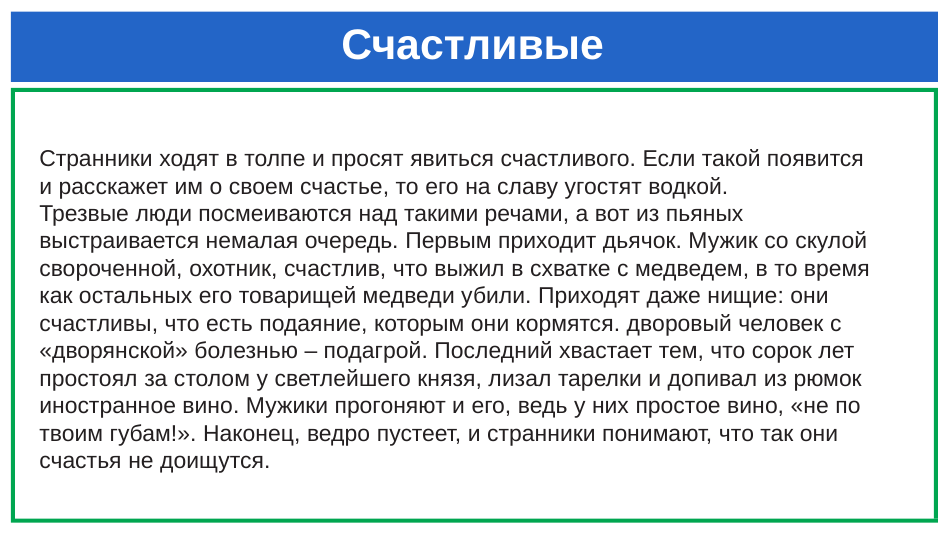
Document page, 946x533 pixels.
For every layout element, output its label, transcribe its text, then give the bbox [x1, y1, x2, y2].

title Счастливые [49, 16, 897, 69]
list Странники ходят в толпе и просят явиться счастливого. Если такой появится и расскажет им о своем счастье, то его на славу угостят водкой. Трезвые люди посмеиваются над такими речами, а вот из пьяных выстраивается немалая очередь. Первым приходит дьячок. Мужик со скулой свороченной, охотник, счастлив, что выжил в схватке с медведем, в то время как остальных его товарищей медведи убили. Приходят даже нищие: они счастливы, что есть подаяние, которым они кормятся. дворовый человек с «дворянской» болезнью – подагрой. Последний хвастает тем, что сорок лет простоял за столом у светлейшего князя, лизал тарелки и допивал из рюмок иностранное вино. Мужики прогоняют и его, ведь у них простое вино, «не по твоим губам!». Наконец, ведро пустеет, и странники понимают, что так они счастья не доищутся. [39, 113, 878, 533]
